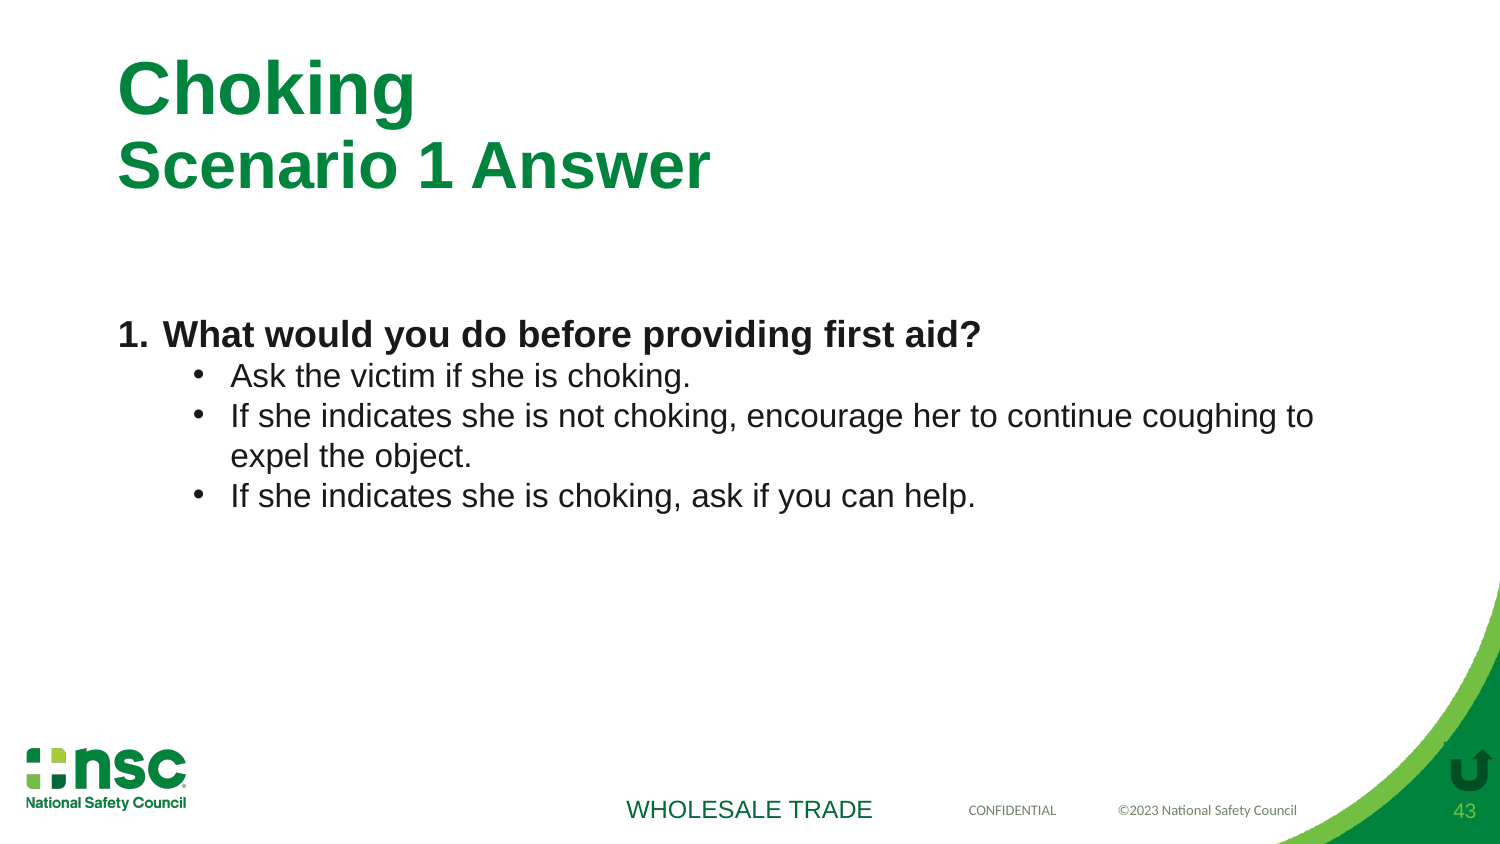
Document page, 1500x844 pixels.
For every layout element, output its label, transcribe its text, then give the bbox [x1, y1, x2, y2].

picture [719, 375, 1500, 844]
title Choking Scenario 1 Answer [103, 45, 1407, 208]
picture [26, 748, 186, 811]
picture [719, 807, 730, 816]
list What would you do before providing first aid? Ask the victim if she is choking. If she indicates she is not choking, encourage her to continue coughing to expel the object. If she indicates she is choking, ask if you can help. [103, 302, 1397, 542]
